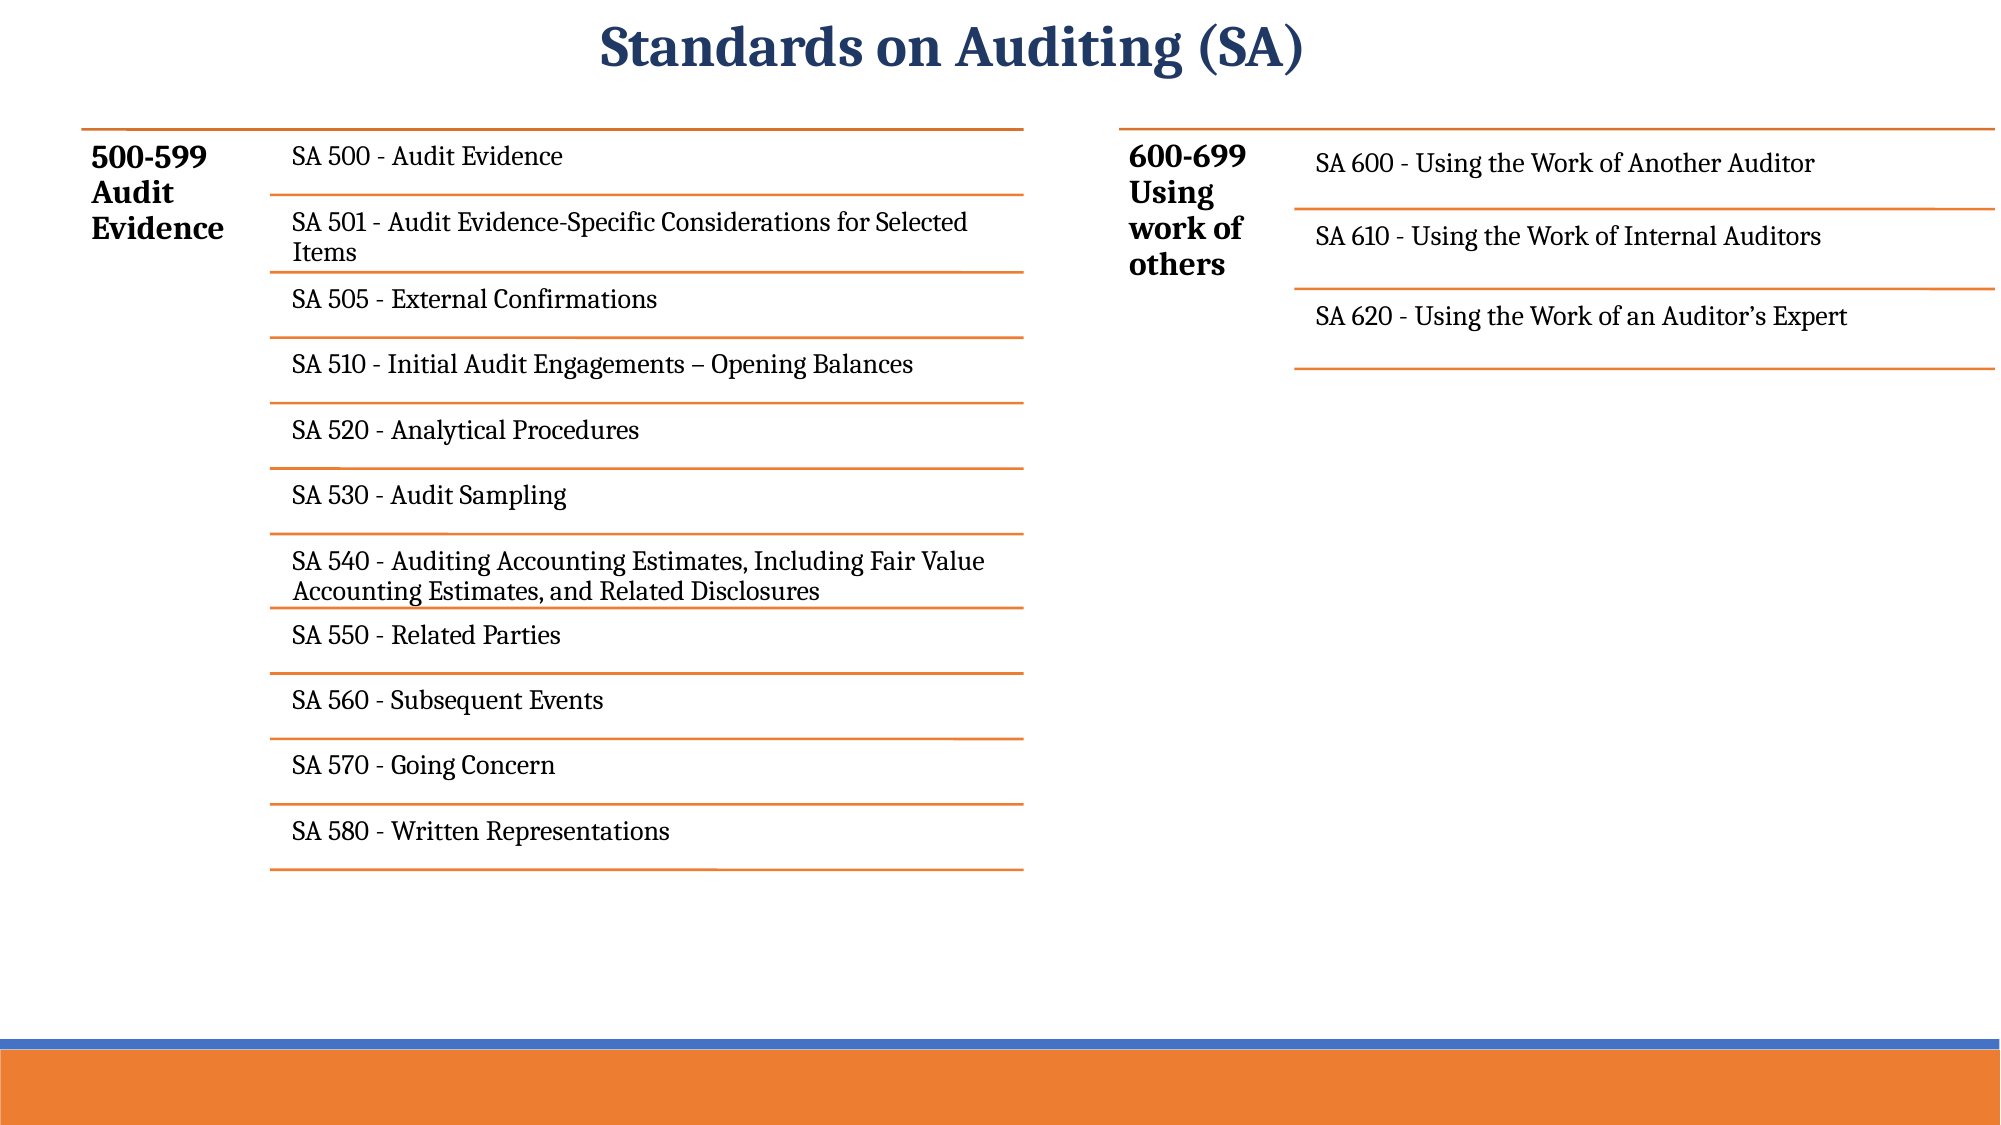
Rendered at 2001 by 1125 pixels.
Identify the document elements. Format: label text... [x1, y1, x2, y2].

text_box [1118, 128, 1996, 374]
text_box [80, 128, 1025, 875]
text_box Standards on Auditing (SA) [586, 0, 1727, 86]
